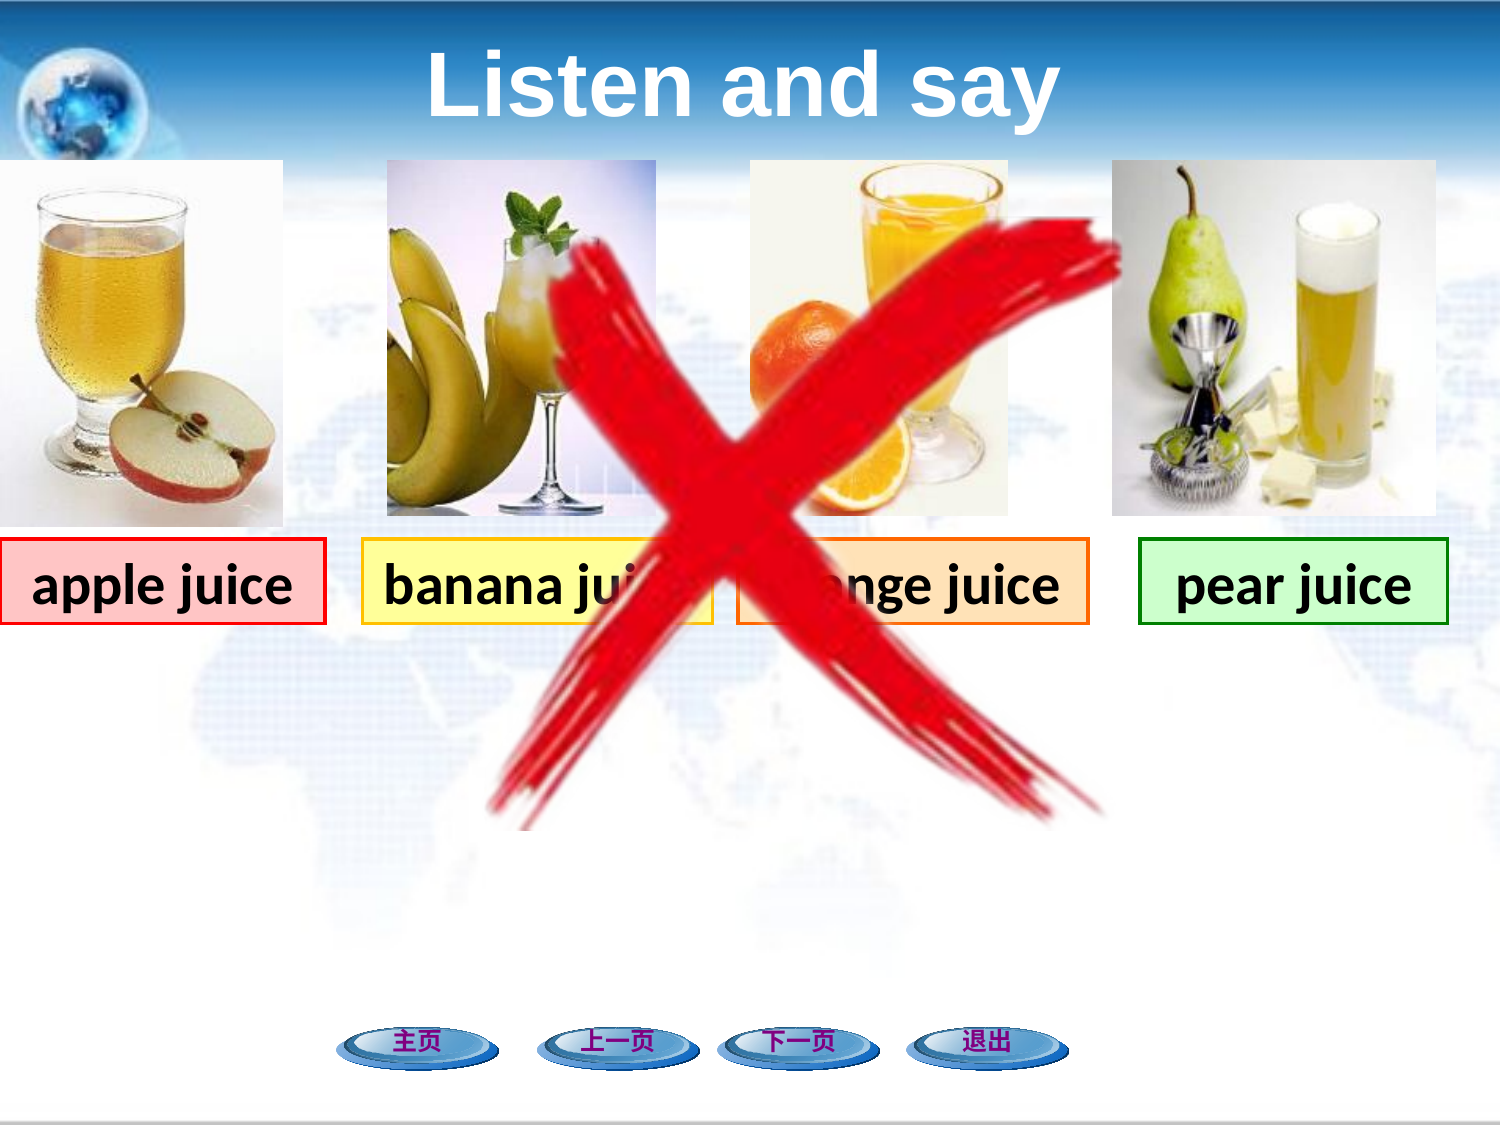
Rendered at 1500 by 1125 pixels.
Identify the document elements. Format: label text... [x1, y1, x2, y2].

text_box banana juice [362, 538, 442, 624]
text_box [717, 1017, 880, 1071]
picture [0, 0, 1500, 1125]
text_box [906, 1017, 1069, 1071]
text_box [537, 1017, 700, 1071]
text_box pear juice [1164, 538, 1448, 624]
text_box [336, 1017, 499, 1071]
text_box apple juice [0, 538, 325, 624]
text_box Listen and say [336, 33, 1152, 126]
